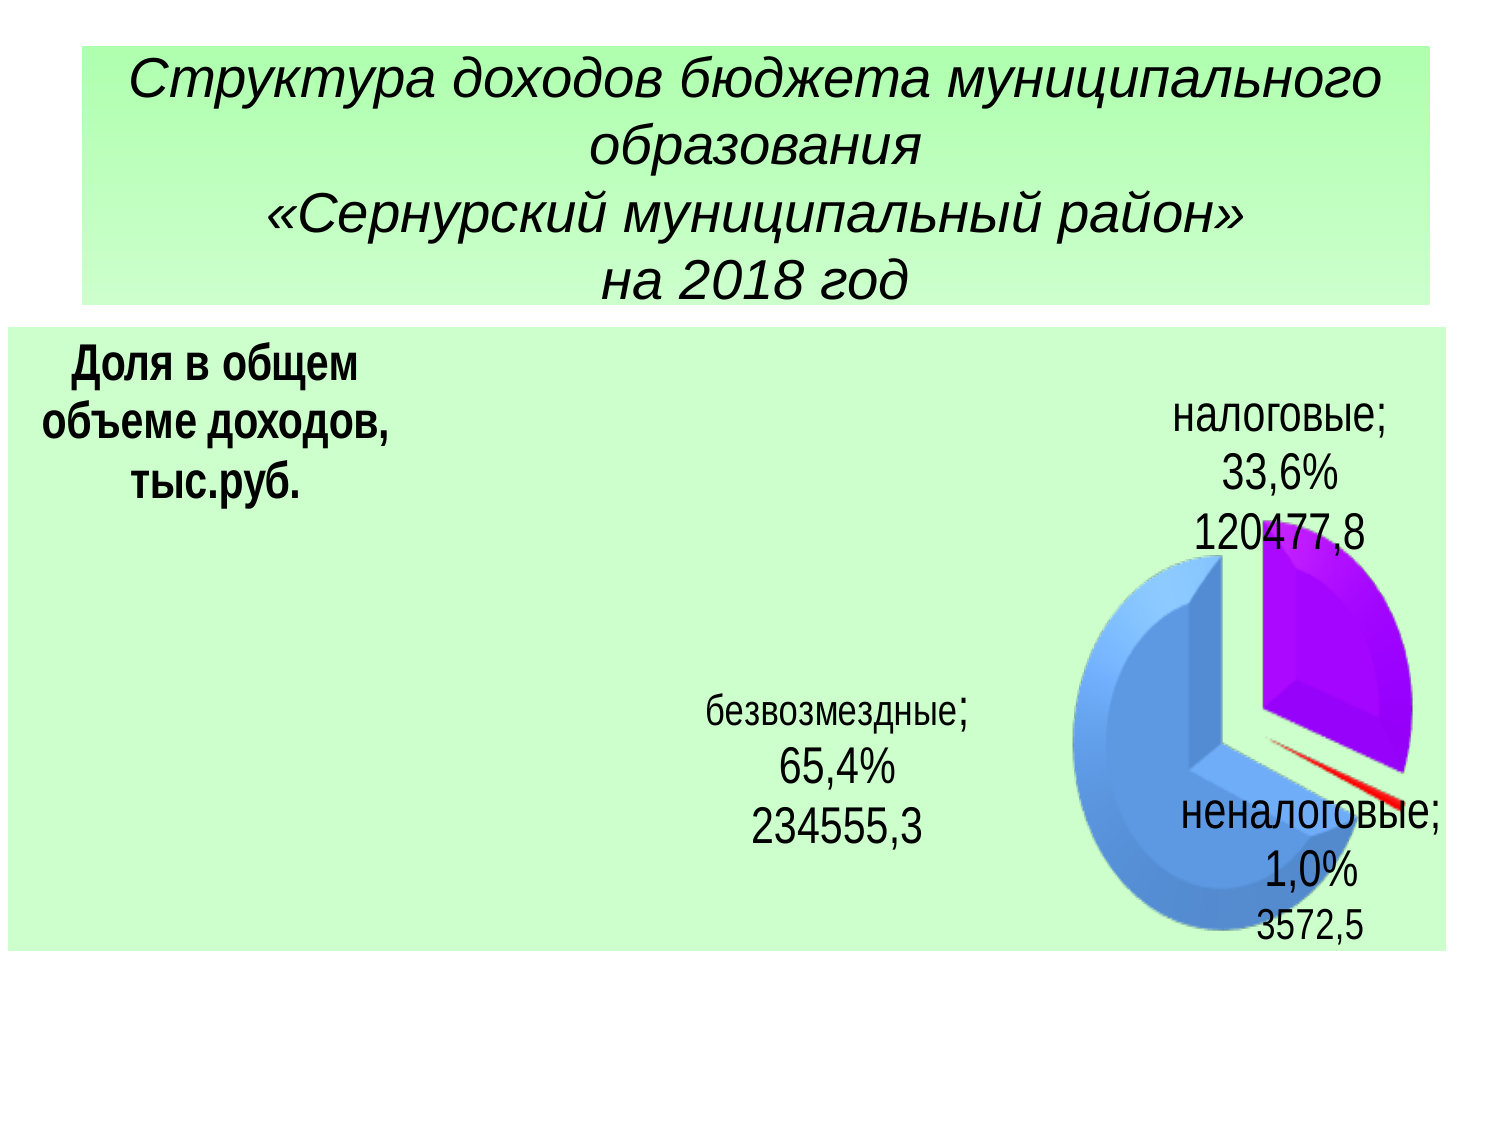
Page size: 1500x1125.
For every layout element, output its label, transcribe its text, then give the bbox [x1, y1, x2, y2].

title Структура доходов бюджета муниципального образования «Сернурский муниципальный район» на 2018 год [82, 46, 1430, 305]
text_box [0, 316, 1455, 962]
